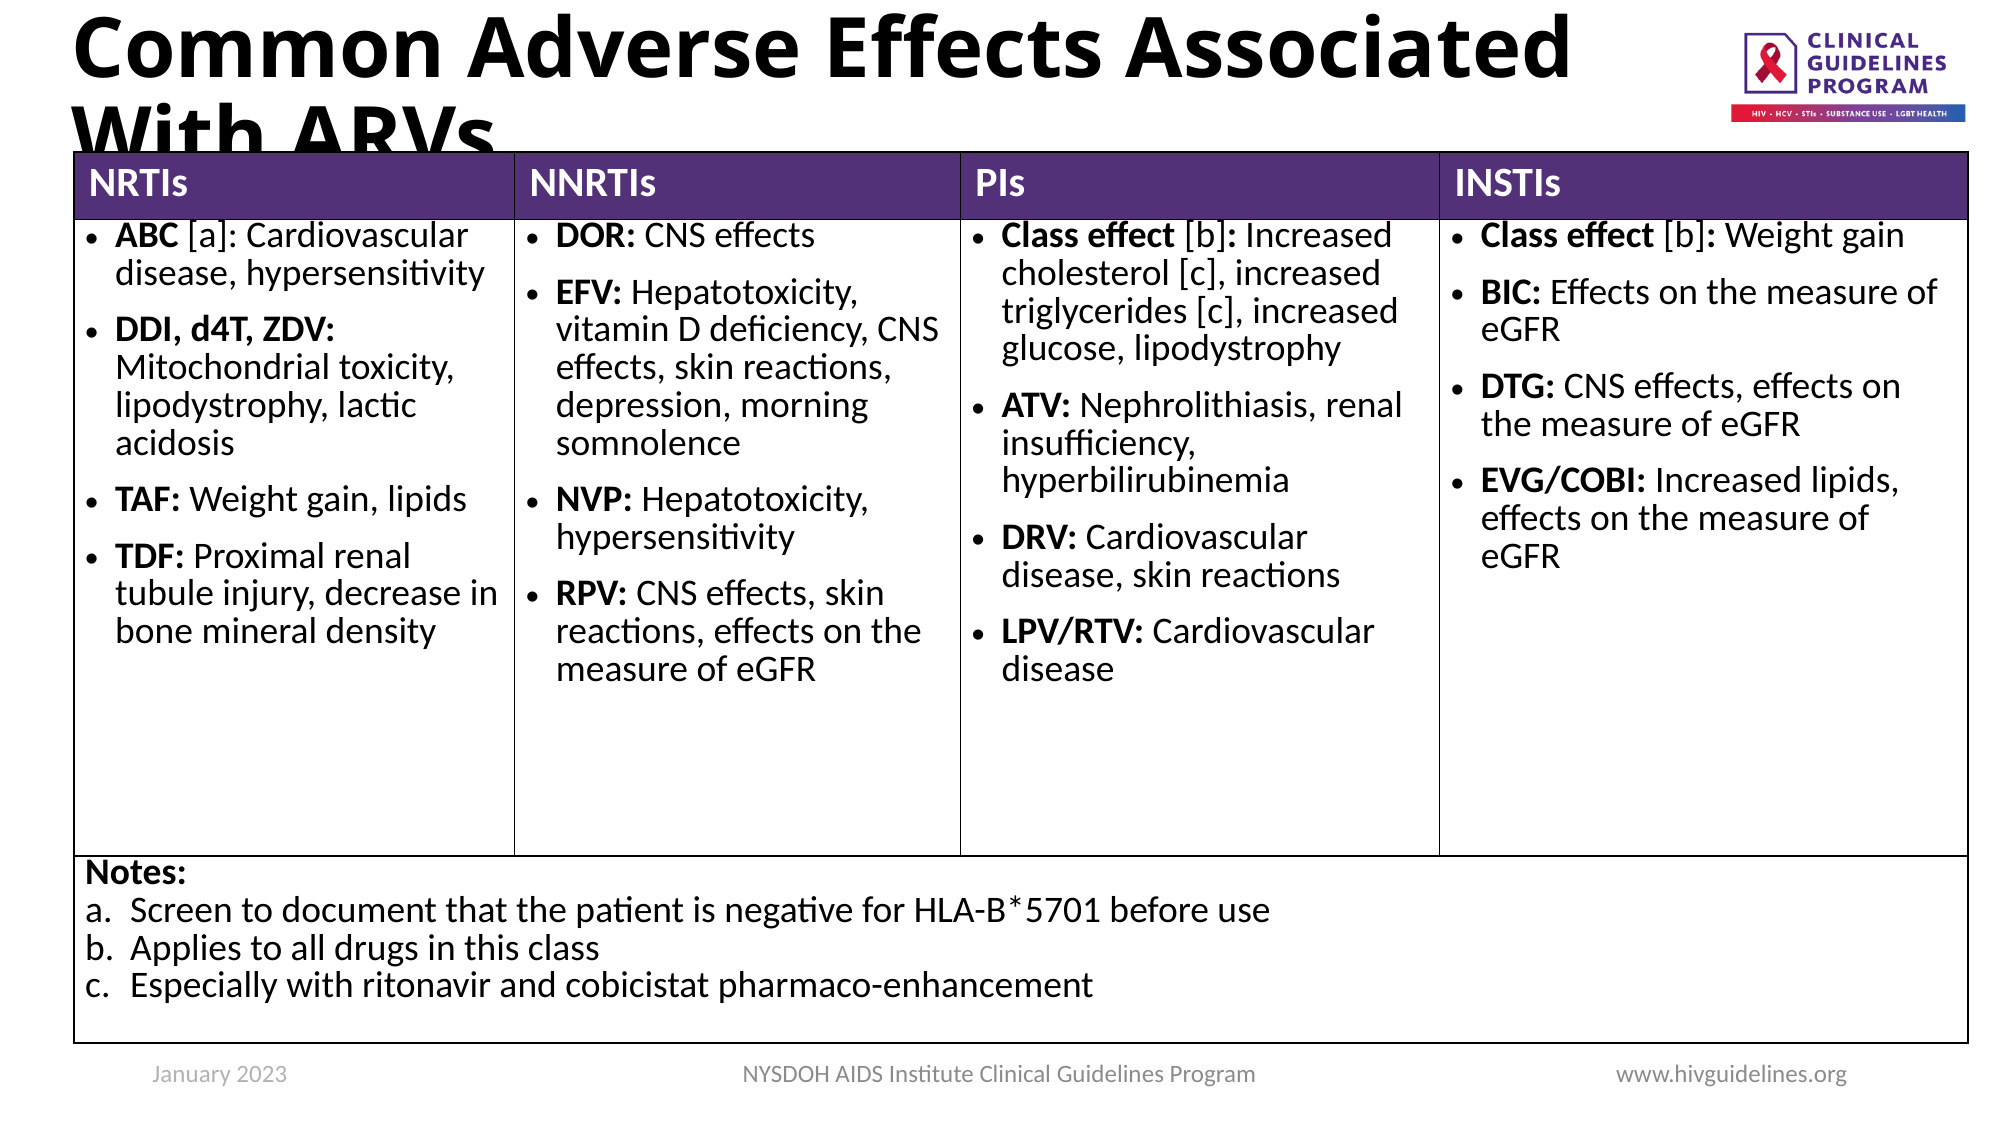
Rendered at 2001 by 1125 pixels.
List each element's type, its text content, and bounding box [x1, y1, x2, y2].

slide_number www.hivguidelines.org [1412, 1044, 1863, 1103]
table_header PIs [961, 153, 1439, 219]
table_cell Class effect [b]: Weight gain BIC: Effects on the measure of eGFR DTG: CNS effects, effects on the measure of eGFR EVG/COBI: Increased lipids, effects on the measure of eGFR [1440, 220, 1967, 855]
table_header INSTIs [1440, 153, 1967, 219]
table_cell Class effect [b]: Increased cholesterol [c], increased triglycerides [c], increased glucose, lipodystrophy ATV: Nephrolithiasis, renal insufficiency, hyperbilirubinemia DRV: Cardiovascular disease, skin reactions LPV/RTV: Cardiovascular disease [961, 220, 1439, 855]
table_header NNRTIs [515, 153, 960, 219]
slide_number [137, 1044, 588, 1103]
table_header NRTIs [75, 153, 514, 219]
footer NYSDOH AIDS Institute Clinical Guidelines Program [662, 1044, 1338, 1103]
table_cell DOR: CNS effects EFV: Hepatotoxicity, vitamin D deficiency, CNS effects, skin reactions, depression, morning somnolence NVP: Hepatotoxicity, hypersensitivity RPV: CNS effects, skin reactions, effects on the measure of eGFR [515, 220, 960, 855]
table_cell Notes: Screen to document that the patient is negative for HLA-B*5701 before use Applies to all drugs in this class Especially with ritonavir and cobicistat pharmaco-enhancement [75, 857, 1967, 1042]
picture [1731, 20, 1966, 122]
title Common Adverse Effects Associated With ARVs [56, 37, 1782, 153]
table_cell ABC [a]: Cardiovascular disease, hypersensitivity DDI, d4T, ZDV: Mitochondrial toxicity, lipodystrophy, lactic acidosis TAF: Weight gain, lipids TDF: Proximal renal tubule injury, decrease in bone mineral density [75, 220, 514, 855]
